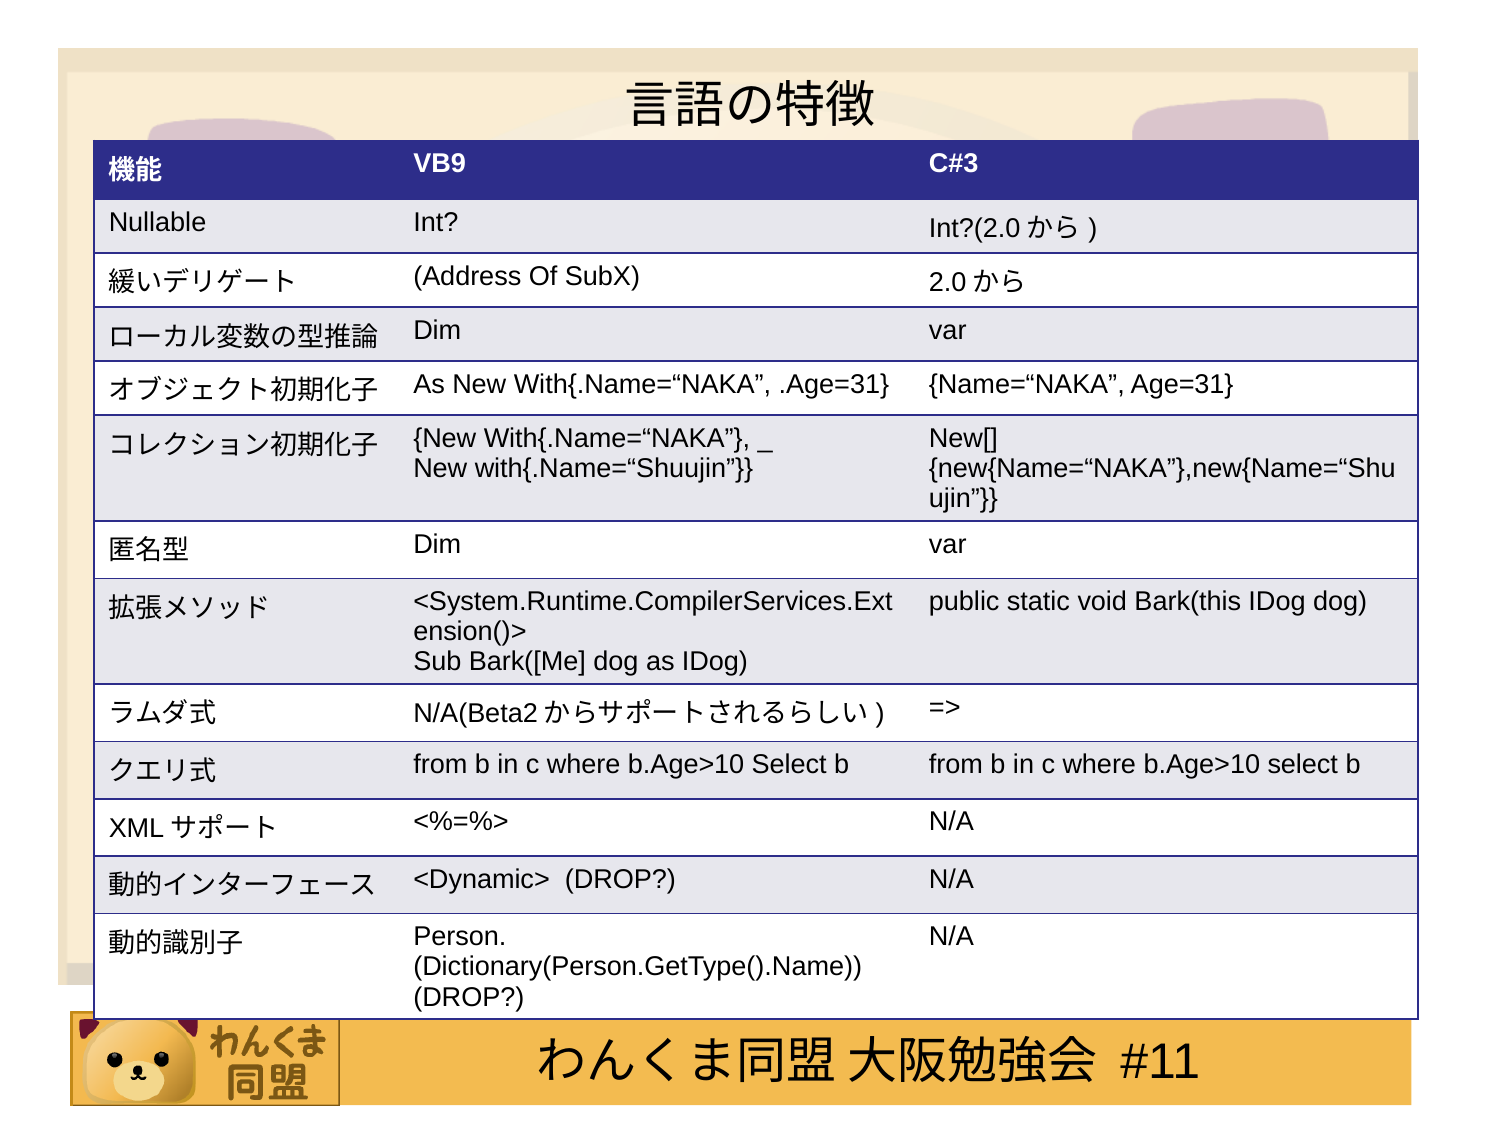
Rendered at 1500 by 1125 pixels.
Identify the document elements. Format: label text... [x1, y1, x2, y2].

table_cell 緩いデリゲート [95, 254, 398, 306]
table_cell N/A [914, 914, 1417, 1018]
table_cell => [914, 685, 1417, 741]
table_cell Nullable [95, 200, 398, 252]
table_cell オブジェクト初期化子 [95, 362, 398, 414]
table_cell Dim [398, 522, 914, 578]
table_cell var [914, 522, 1417, 578]
table_cell (Address Of SubX) [398, 254, 914, 306]
table_cell Int?(2.0から) [914, 200, 1417, 252]
title 言語の特徴 [74, 44, 1426, 162]
table_cell 2.0から [914, 254, 1417, 306]
table_cell var [914, 308, 1417, 360]
table_cell ラムダ式 [95, 685, 398, 741]
table_header 機能 [95, 141, 398, 198]
table_cell Dim [398, 308, 914, 360]
table_cell <Dynamic> (DROP?) [398, 857, 914, 913]
table_cell public static void Bark(this IDog dog) [914, 579, 1417, 683]
table_cell コレクション初期化子 [95, 416, 398, 520]
table_cell クエリ式 [95, 742, 398, 798]
picture [70, 1011, 340, 1106]
table_cell <System.Runtime.CompilerServices.Extension()> Sub Bark([Me] dog as IDog) [398, 579, 914, 683]
table_cell XMLサポート [95, 800, 398, 855]
table_cell 動的識別子 [95, 914, 398, 1018]
table_cell N/A [914, 800, 1417, 855]
table_cell {New With{.Name=“NAKA”}, _ New with{.Name=“Shuujin”}} [398, 416, 914, 520]
table_cell N/A(Beta2からサポートされるらしい) [398, 685, 914, 741]
table_cell 匿名型 [95, 522, 398, 578]
table_cell {Name=“NAKA”, Age=31} [914, 362, 1417, 414]
table_cell Person.(Dictionary(Person.GetType().Name)) (DROP?) [398, 914, 914, 1018]
table_cell from b in c where b.Age>10 Select b [398, 742, 914, 798]
table_cell Int? [398, 200, 914, 252]
table_cell <%=%> [398, 800, 914, 855]
table_cell from b in c where b.Age>10 select b [914, 742, 1417, 798]
table_cell New[]{new{Name=“NAKA”},new{Name=“Shuujin”}} [914, 416, 1417, 520]
table_header C#3 [914, 141, 1417, 198]
picture [58, 48, 93, 985]
table_header VB9 [398, 141, 914, 198]
table_cell N/A [914, 857, 1417, 913]
table_cell 動的インターフェース [95, 857, 398, 913]
table_cell As New With{.Name=“NAKA”, .Age=31} [398, 362, 914, 414]
table_cell 拡張メソッド [95, 579, 398, 683]
table_cell ローカル変数の型推論 [95, 308, 398, 360]
